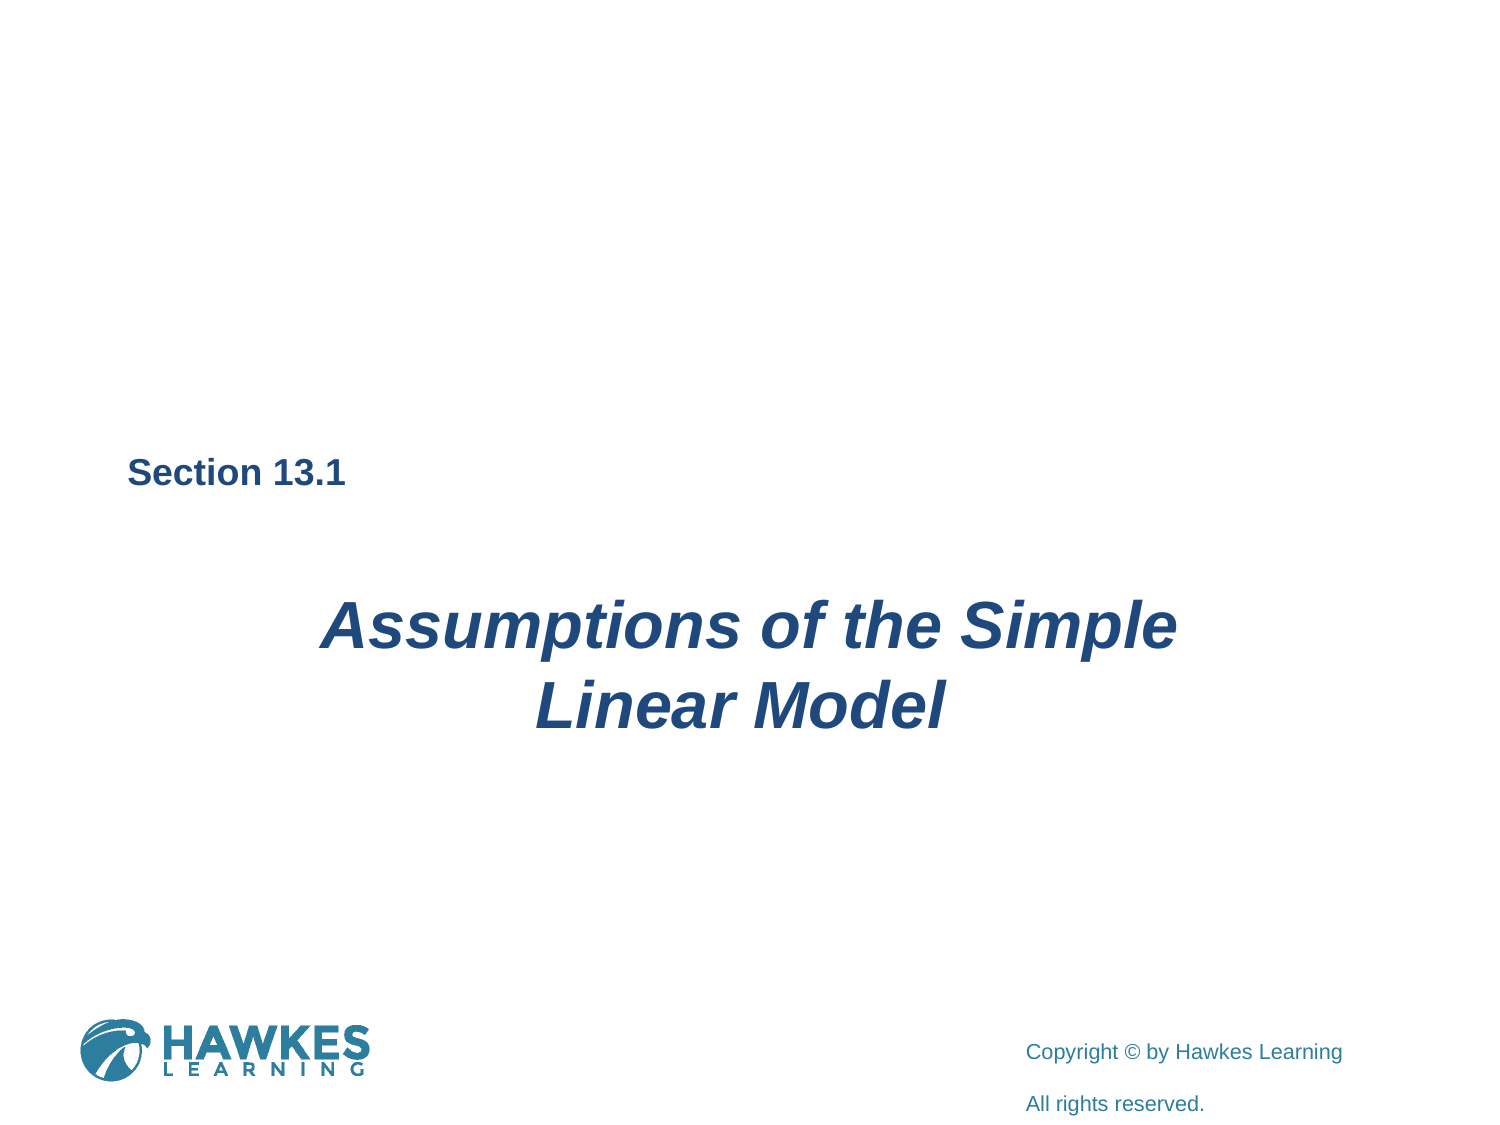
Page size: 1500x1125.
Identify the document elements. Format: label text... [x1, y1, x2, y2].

subtitle Assumptions of the Simple Linear Model [225, 574, 1275, 862]
picture [75, 1012, 375, 1088]
title Section 13.1 [112, 349, 1388, 591]
